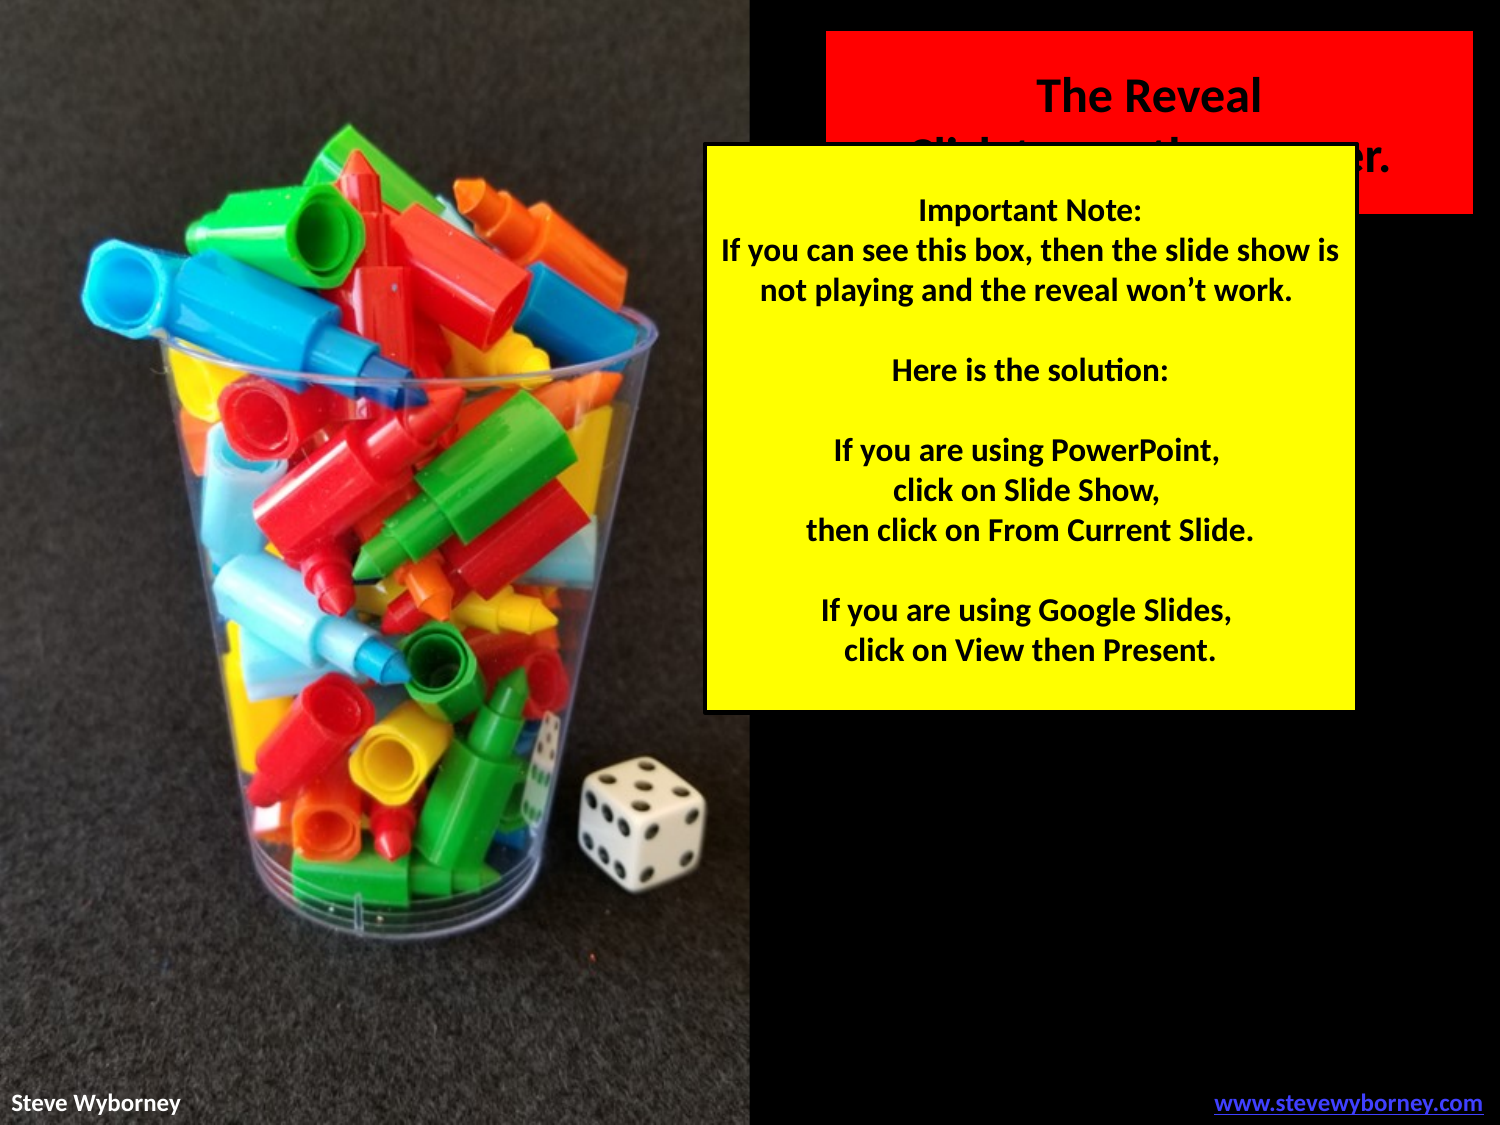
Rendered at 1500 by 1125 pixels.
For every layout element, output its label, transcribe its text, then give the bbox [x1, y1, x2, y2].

text_box www.stevewyborney.com [1199, 1079, 1499, 1125]
picture [0, 0, 751, 1125]
text_box Important Note: If you can see this box, then the slide show is not playing and the reveal won’t work. Here is the solution: If you are using PowerPoint, click on Slide Show, then click on From Current Slide. If you are using Google Slides, click on View then Present. [754, 142, 1359, 715]
text_box The Reveal Click to see the answer. [821, 27, 1478, 218]
text_box 71 crayons [823, 23, 1479, 215]
